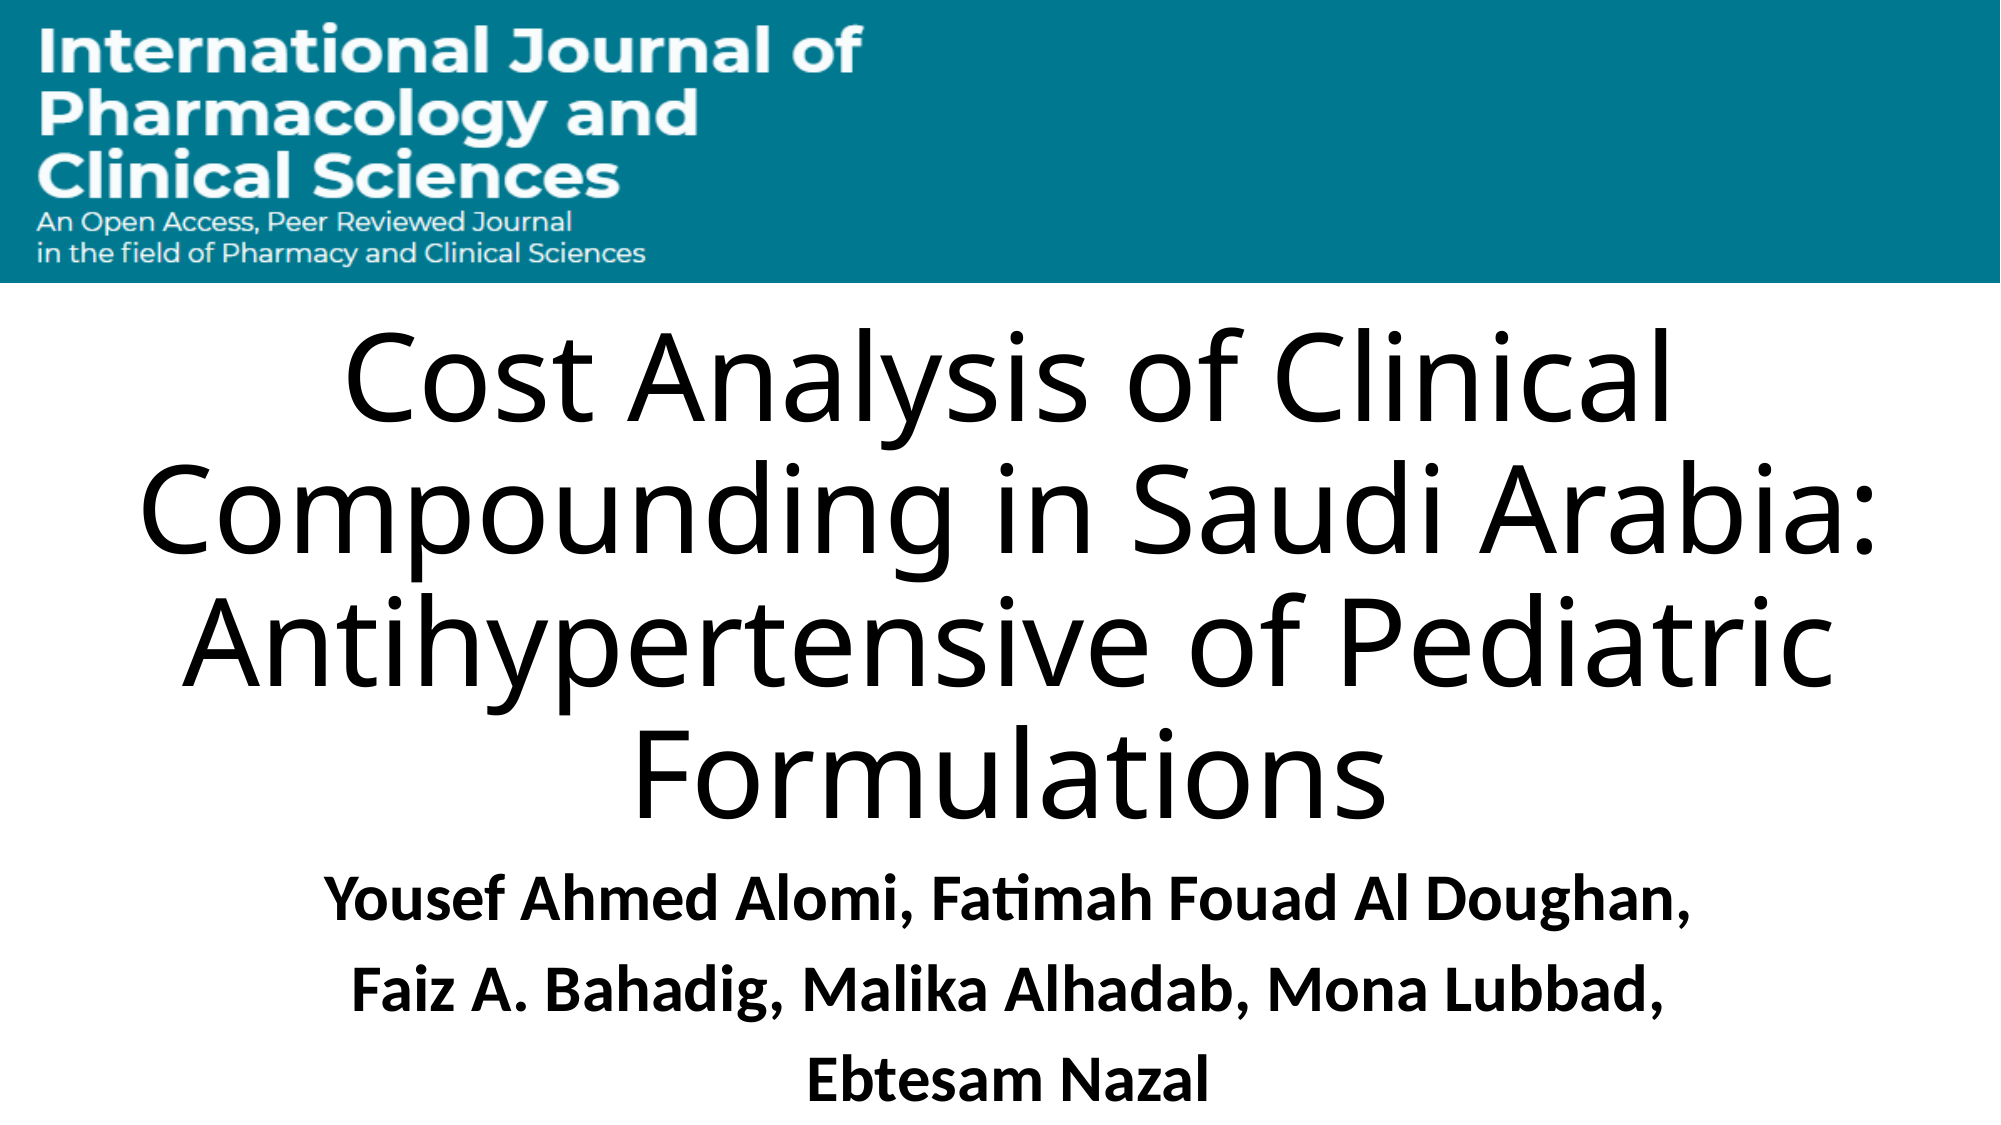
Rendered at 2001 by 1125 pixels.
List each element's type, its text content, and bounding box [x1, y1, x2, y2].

subtitle Cost Analysis of Clinical Compounding in Saudi Arabia: Antihypertensive of Pediatric Formulations Yousef Ahmed Alomi, Fatimah Fouad Al Doughan, Faiz A. Bahadig, Malika Alhadab, Mona Lubbad, Ebtesam Nazal [18, 308, 2000, 1125]
picture [0, 0, 2000, 283]
